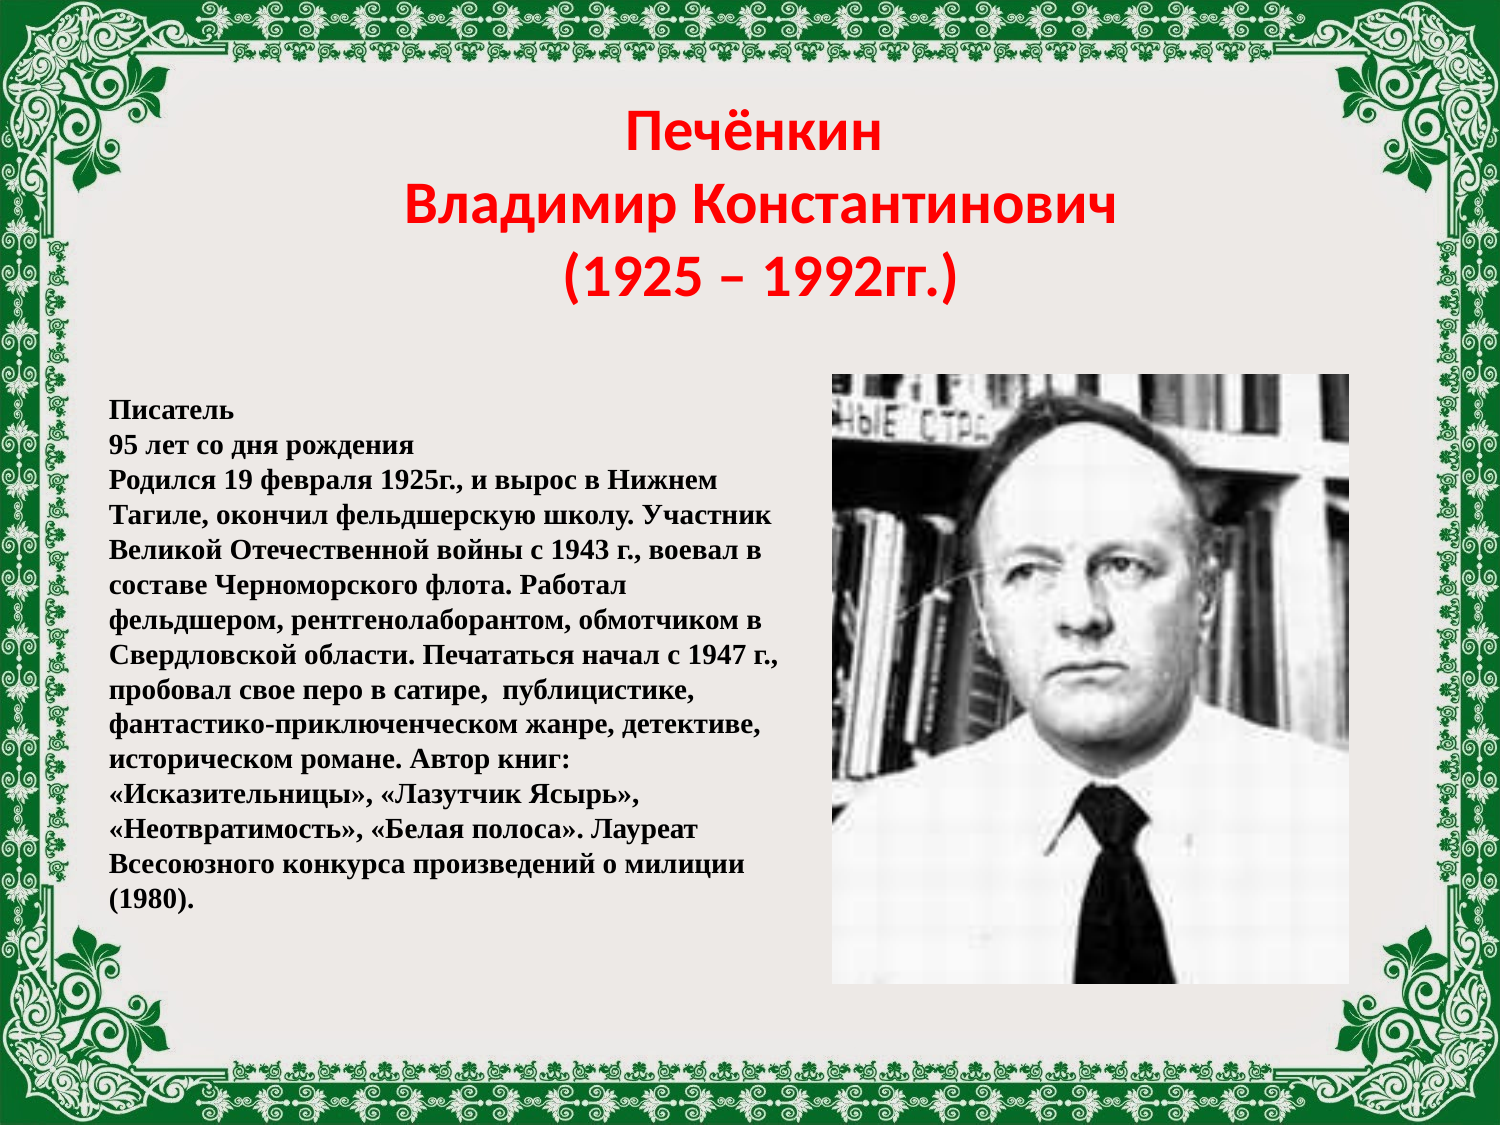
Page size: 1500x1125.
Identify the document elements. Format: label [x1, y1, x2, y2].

list [831, 374, 1350, 984]
picture [0, 0, 1500, 1125]
